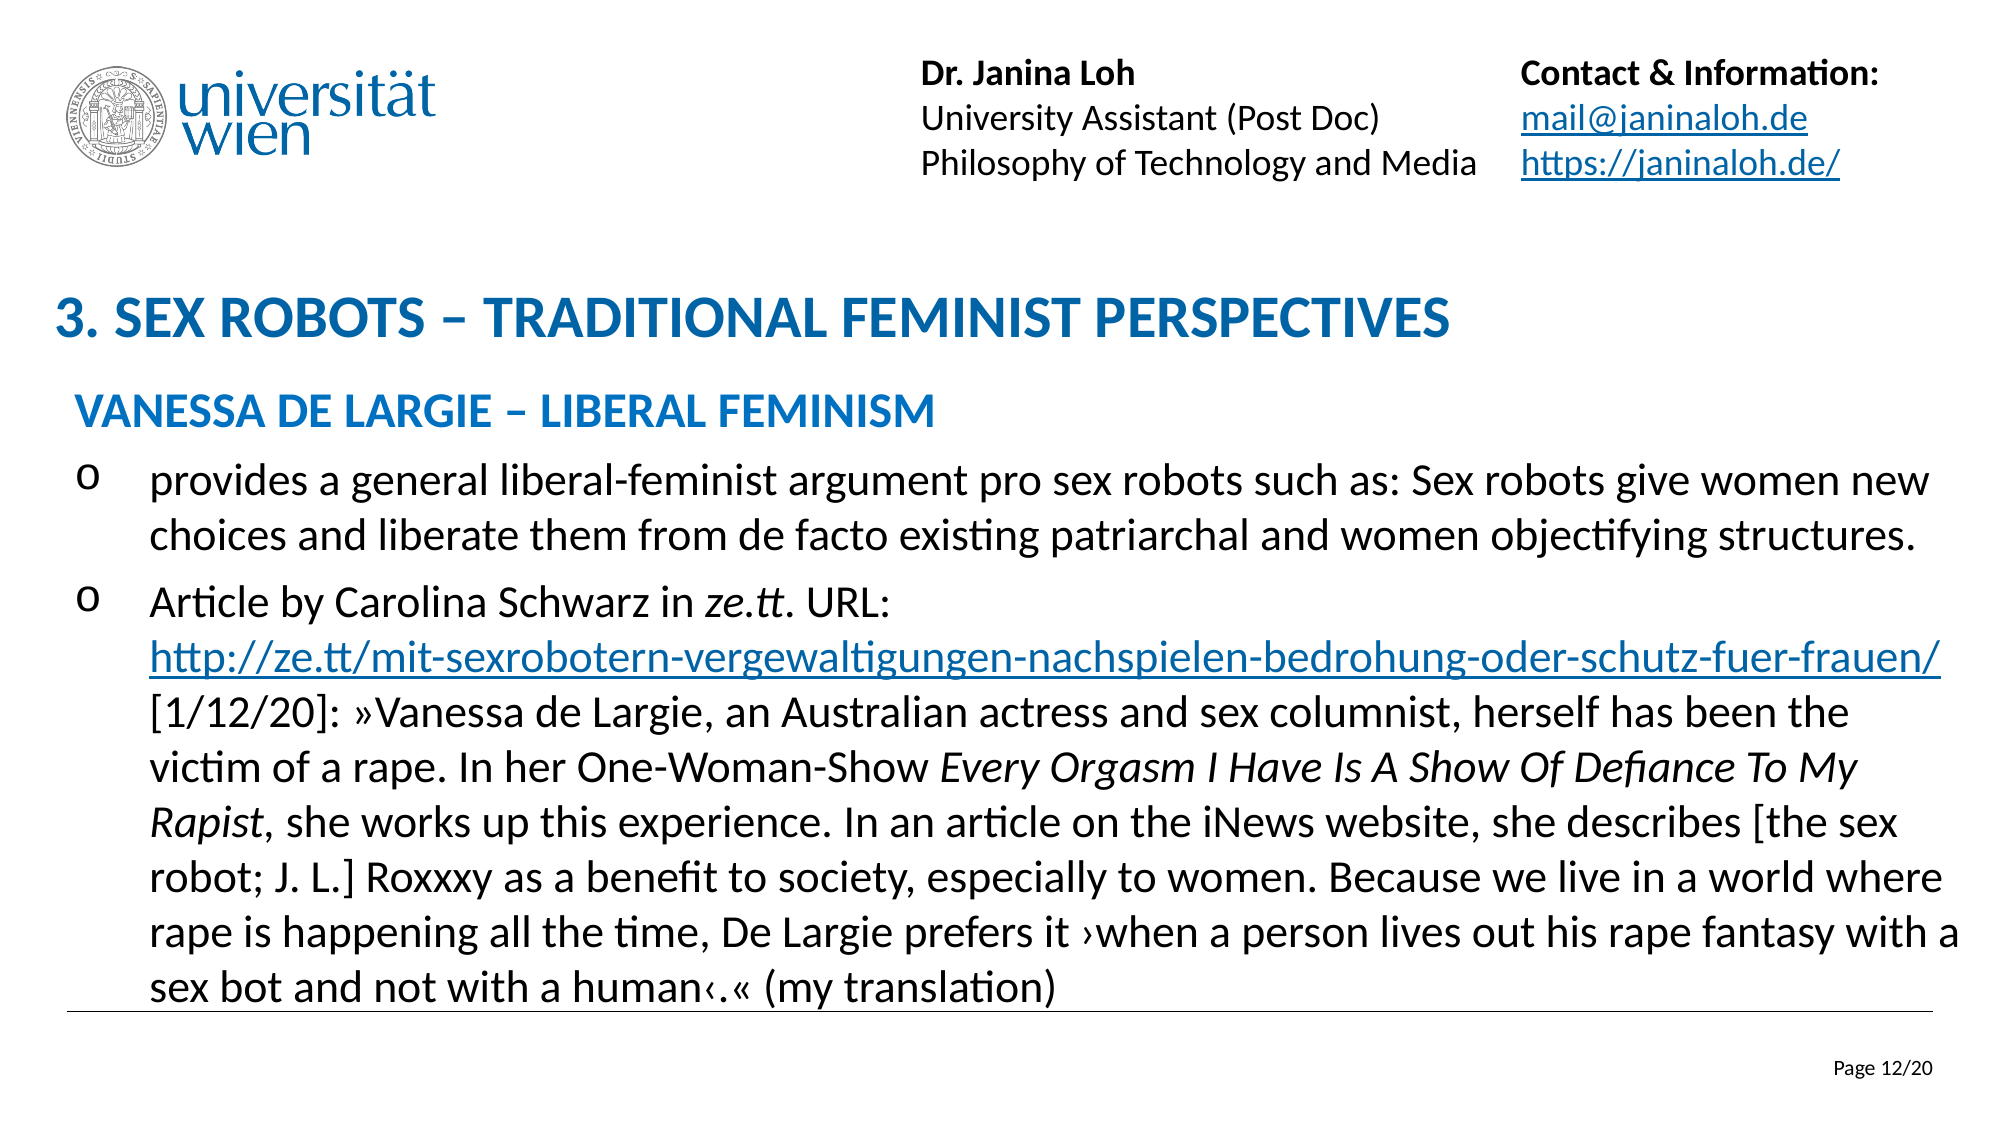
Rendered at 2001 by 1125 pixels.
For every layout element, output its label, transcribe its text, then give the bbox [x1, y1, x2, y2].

text_box Dr. Janina Loh Contact & Information: University Assistant (Post Doc) mail@janinaloh.de Philosophy of Technology and Media https://janinaloh.de/ [906, 40, 2000, 191]
title 3. Sex Robots – Traditional Feminist Perspectives [54, 216, 1983, 351]
slide_number Page 12/20 [1797, 1053, 1933, 1114]
text_box Vanessa de Largie – Liberal Feminism provides a general liberal-feminist argument pro sex robots such as: Sex robots give women new choices and liberate them from de facto existing patriarchal and women objectifying structures. Article by Carolina Schwarz in ze.tt. URL: http://ze.tt/mit-sexrobotern-vergewaltigungen-nachspielen-bedrohung-oder-schutz-fuer-frauen/ [1/12/20]: »Vanessa de Largie, an Australian actress and sex columnist, herself has been the victim of a rape. In her One-Woman-Show Every Orgasm I Have Is A Show Of Defiance To My Rapist, she works up this experience. In an article on the iNews website, she describes [the sex robot; J. L.] Roxxxy as a benefit to society, especially to women. Because we live in a world where rape is happening all the time, De Largie prefers it ›when a person lives out his rape fantasy with a sex bot and not with a human‹.« (my translation) [59, 369, 1986, 1020]
picture [66, 66, 436, 167]
